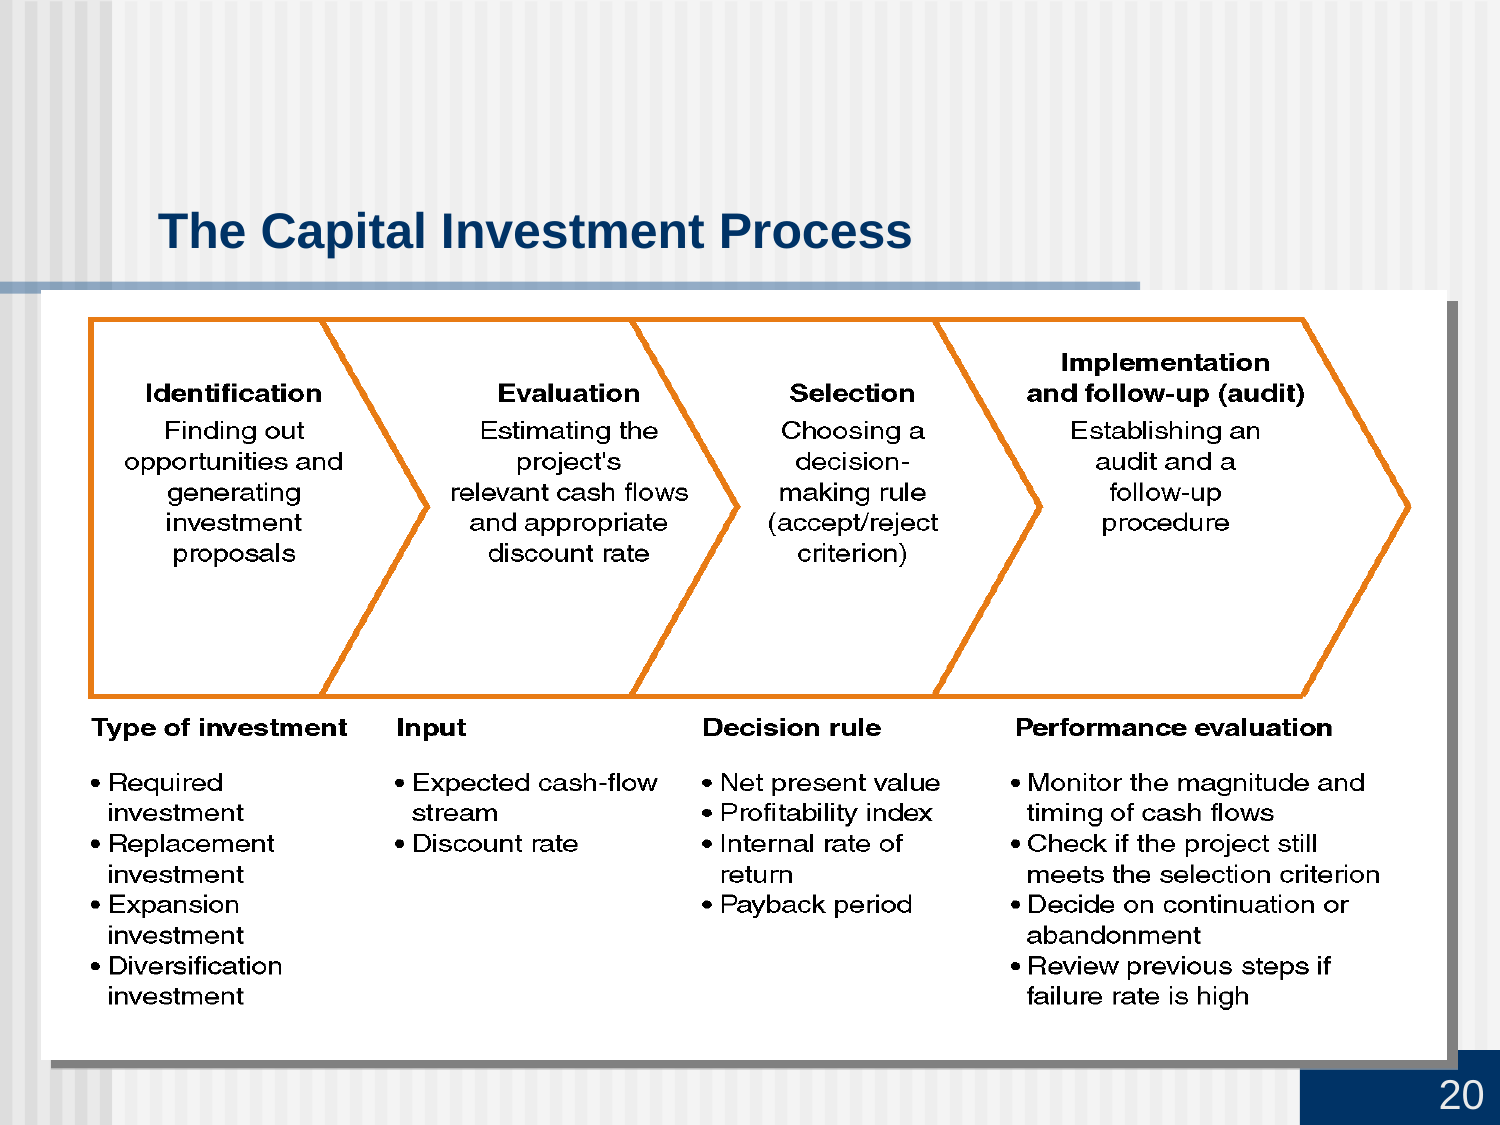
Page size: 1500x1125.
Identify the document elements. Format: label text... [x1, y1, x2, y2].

title The Capital Investment Process [142, 130, 1483, 267]
picture [40, 290, 1448, 1060]
slide_number 20 [1299, 1049, 1500, 1125]
